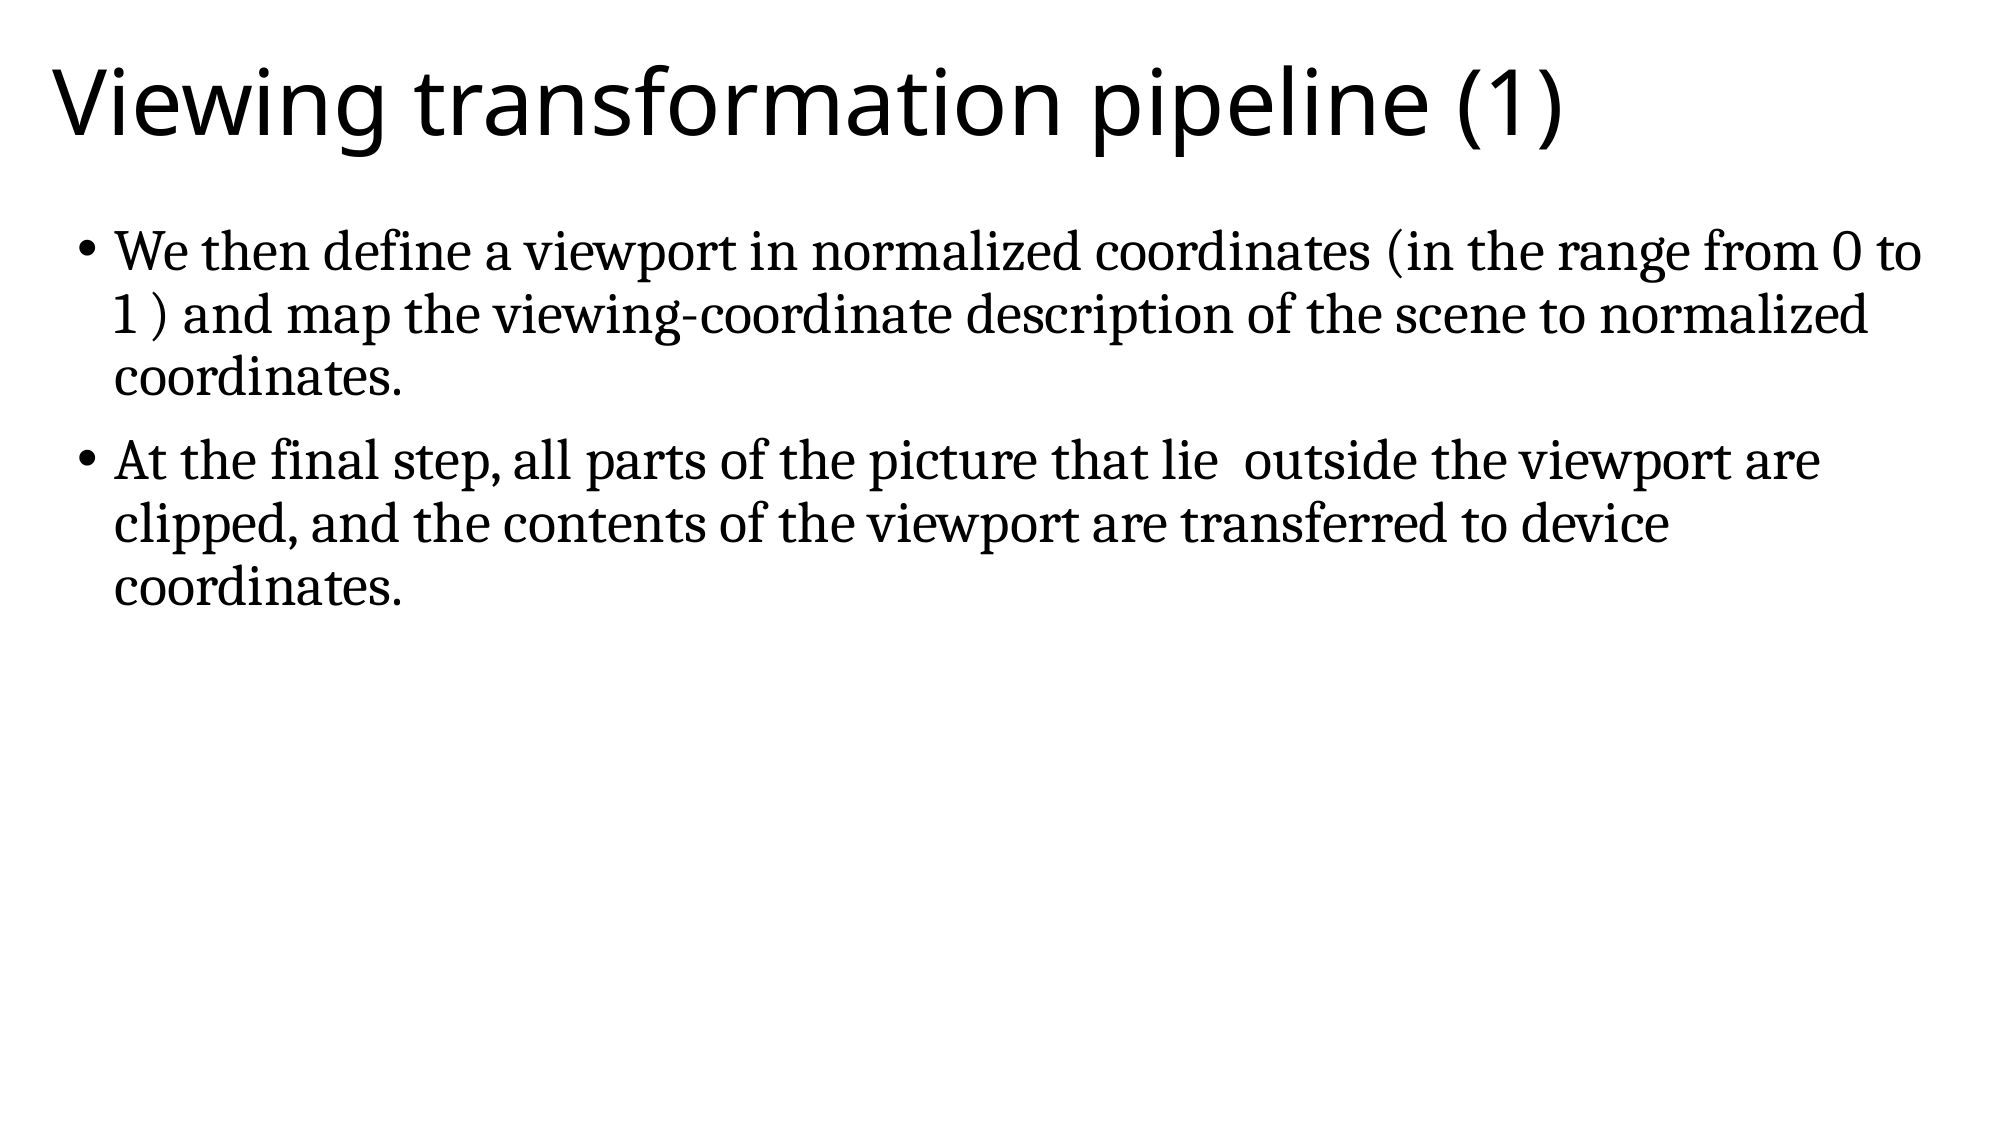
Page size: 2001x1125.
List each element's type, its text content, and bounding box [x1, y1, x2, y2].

title Viewing transformation pipeline (1) [37, 37, 1900, 175]
list We then define a viewport in normalized coordinates (in the range from 0 to 1 ) and map the viewing-coordinate description of the scene to normalized coordinates. At the final step, all parts of the picture that lie outside the viewport are clipped, and the contents of the viewport are transferred to device coordinates. [62, 212, 1963, 1088]
